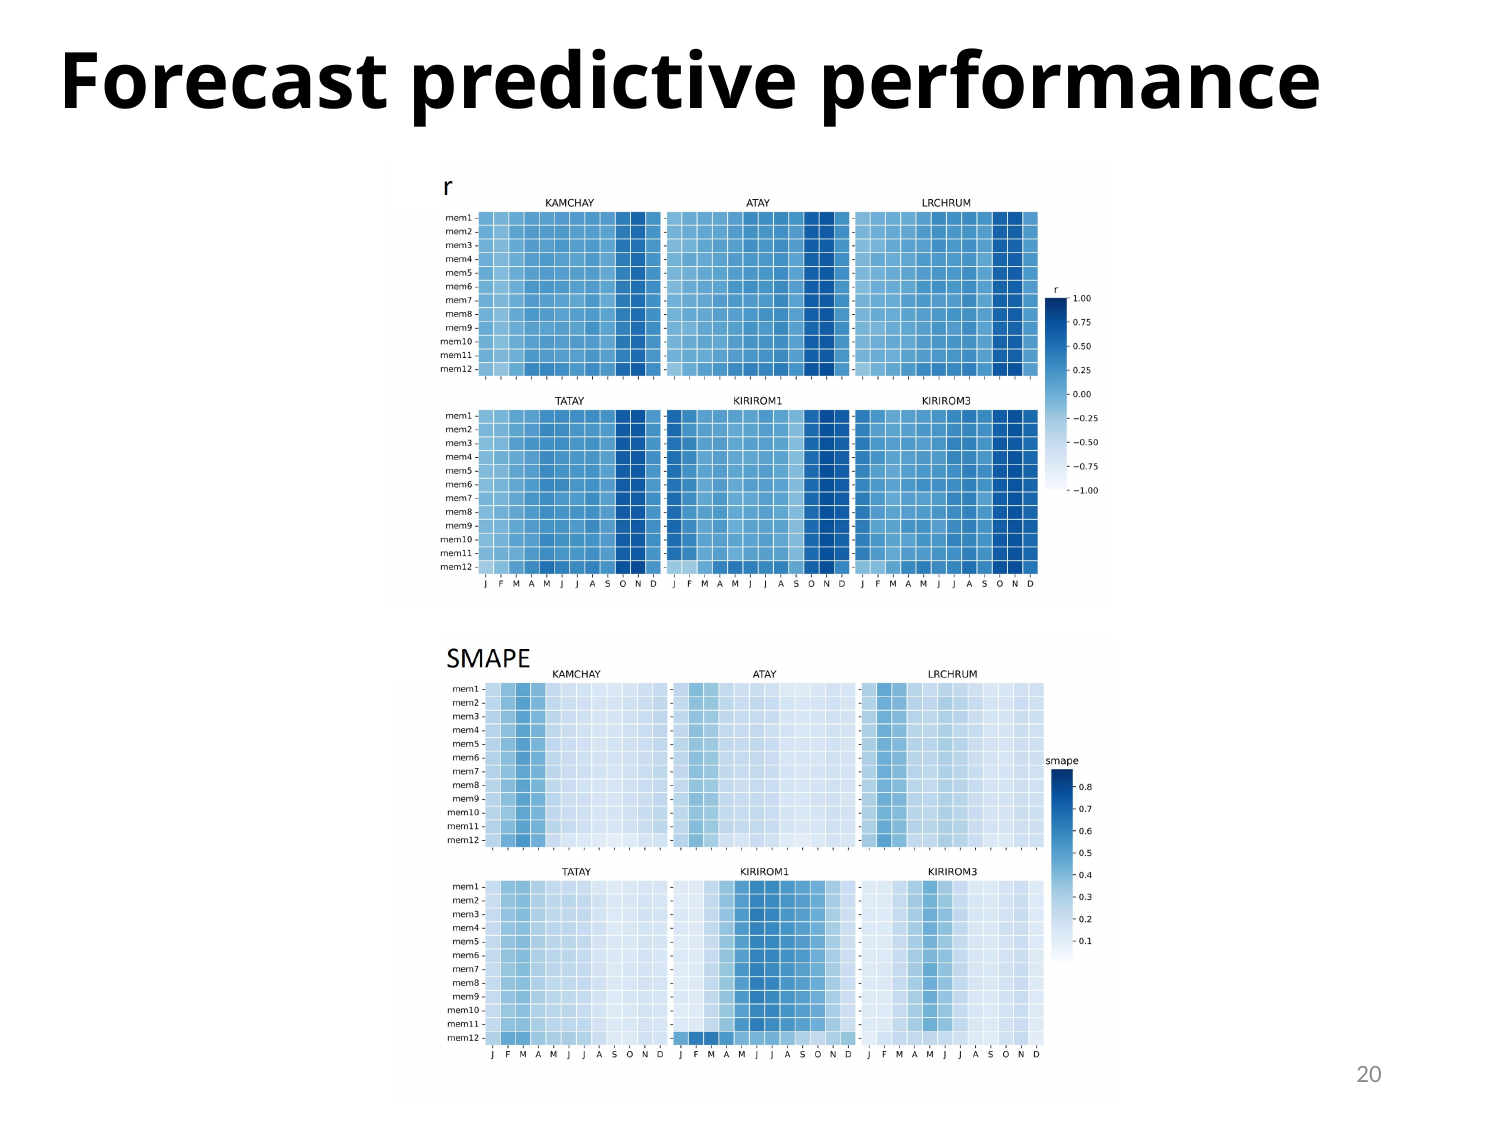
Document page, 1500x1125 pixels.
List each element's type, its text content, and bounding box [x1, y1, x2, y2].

slide_number 20 [1116, 1042, 1397, 1103]
text_box Forecast predictive performance [44, 23, 1432, 132]
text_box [385, 163, 1116, 1105]
